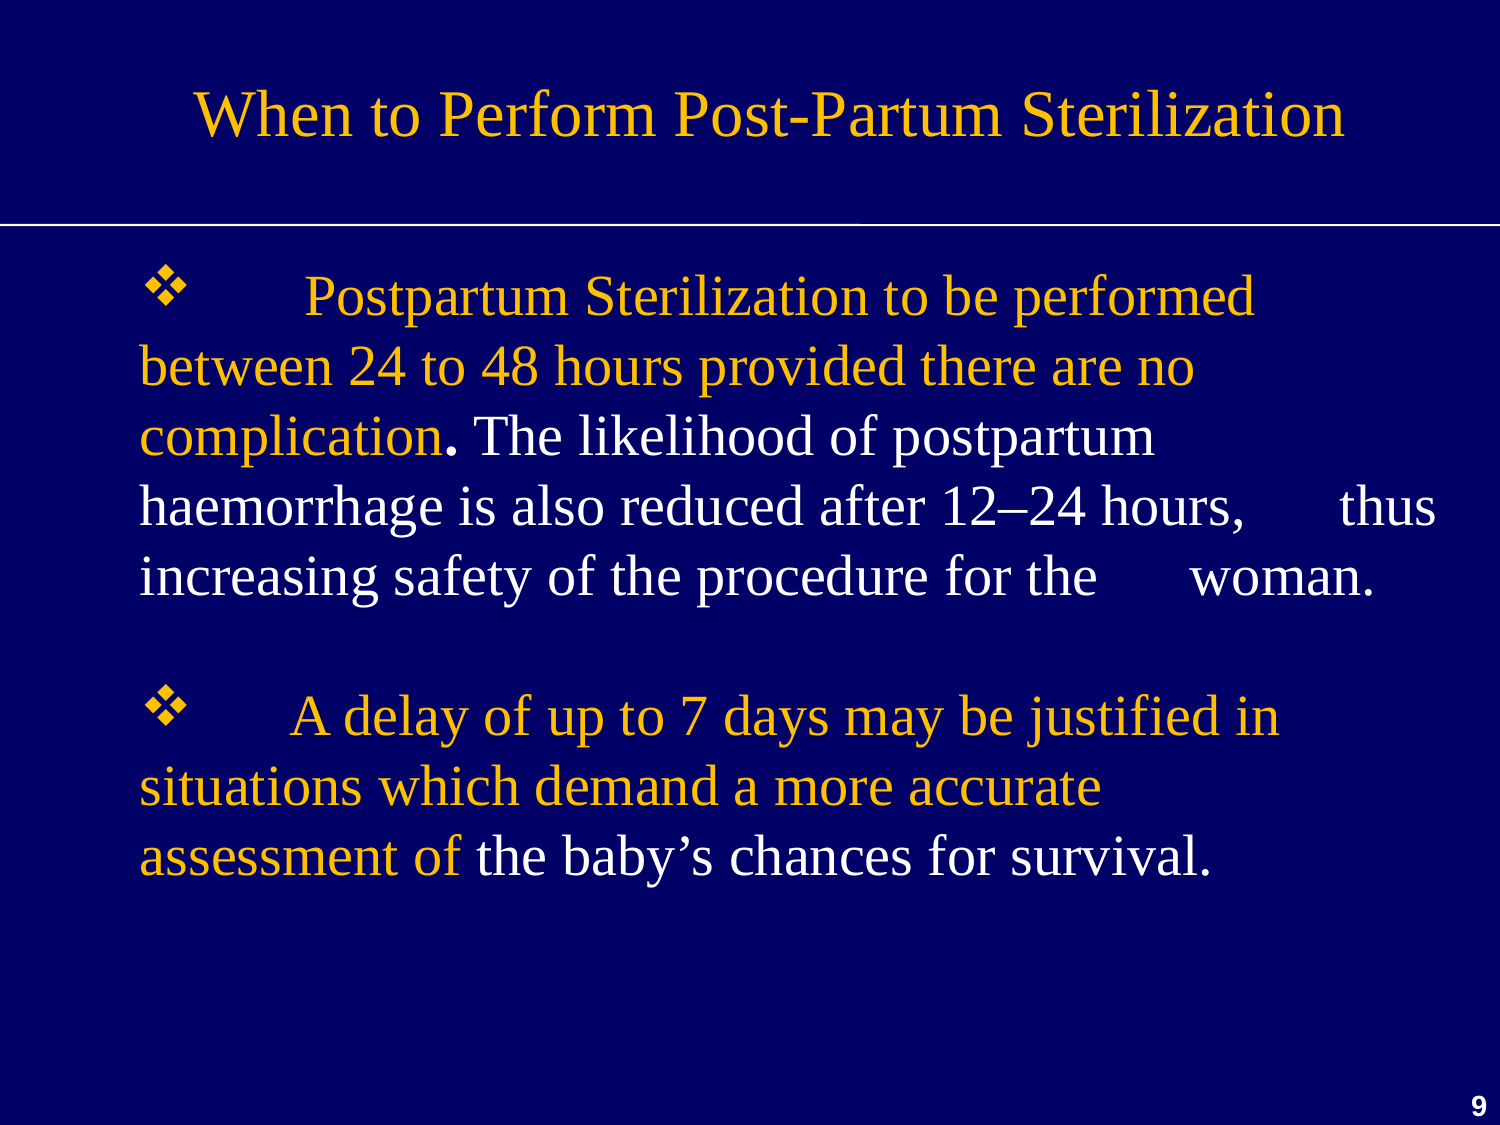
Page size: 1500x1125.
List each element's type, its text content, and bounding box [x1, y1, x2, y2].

text_box When to Perform Post-Partum Sterilization [179, 62, 1364, 158]
text_box Postpartum Sterilization to be performed between 24 to 48 hours provided there are no complication. The likelihood of postpartum haemorrhage is also reduced after 12–24 hours, thus increasing safety of the procedure for the woman. A delay of up to 7 days may be justified in situations which demand a more accurate assessment of the baby’s chances for survival. [124, 249, 1463, 895]
